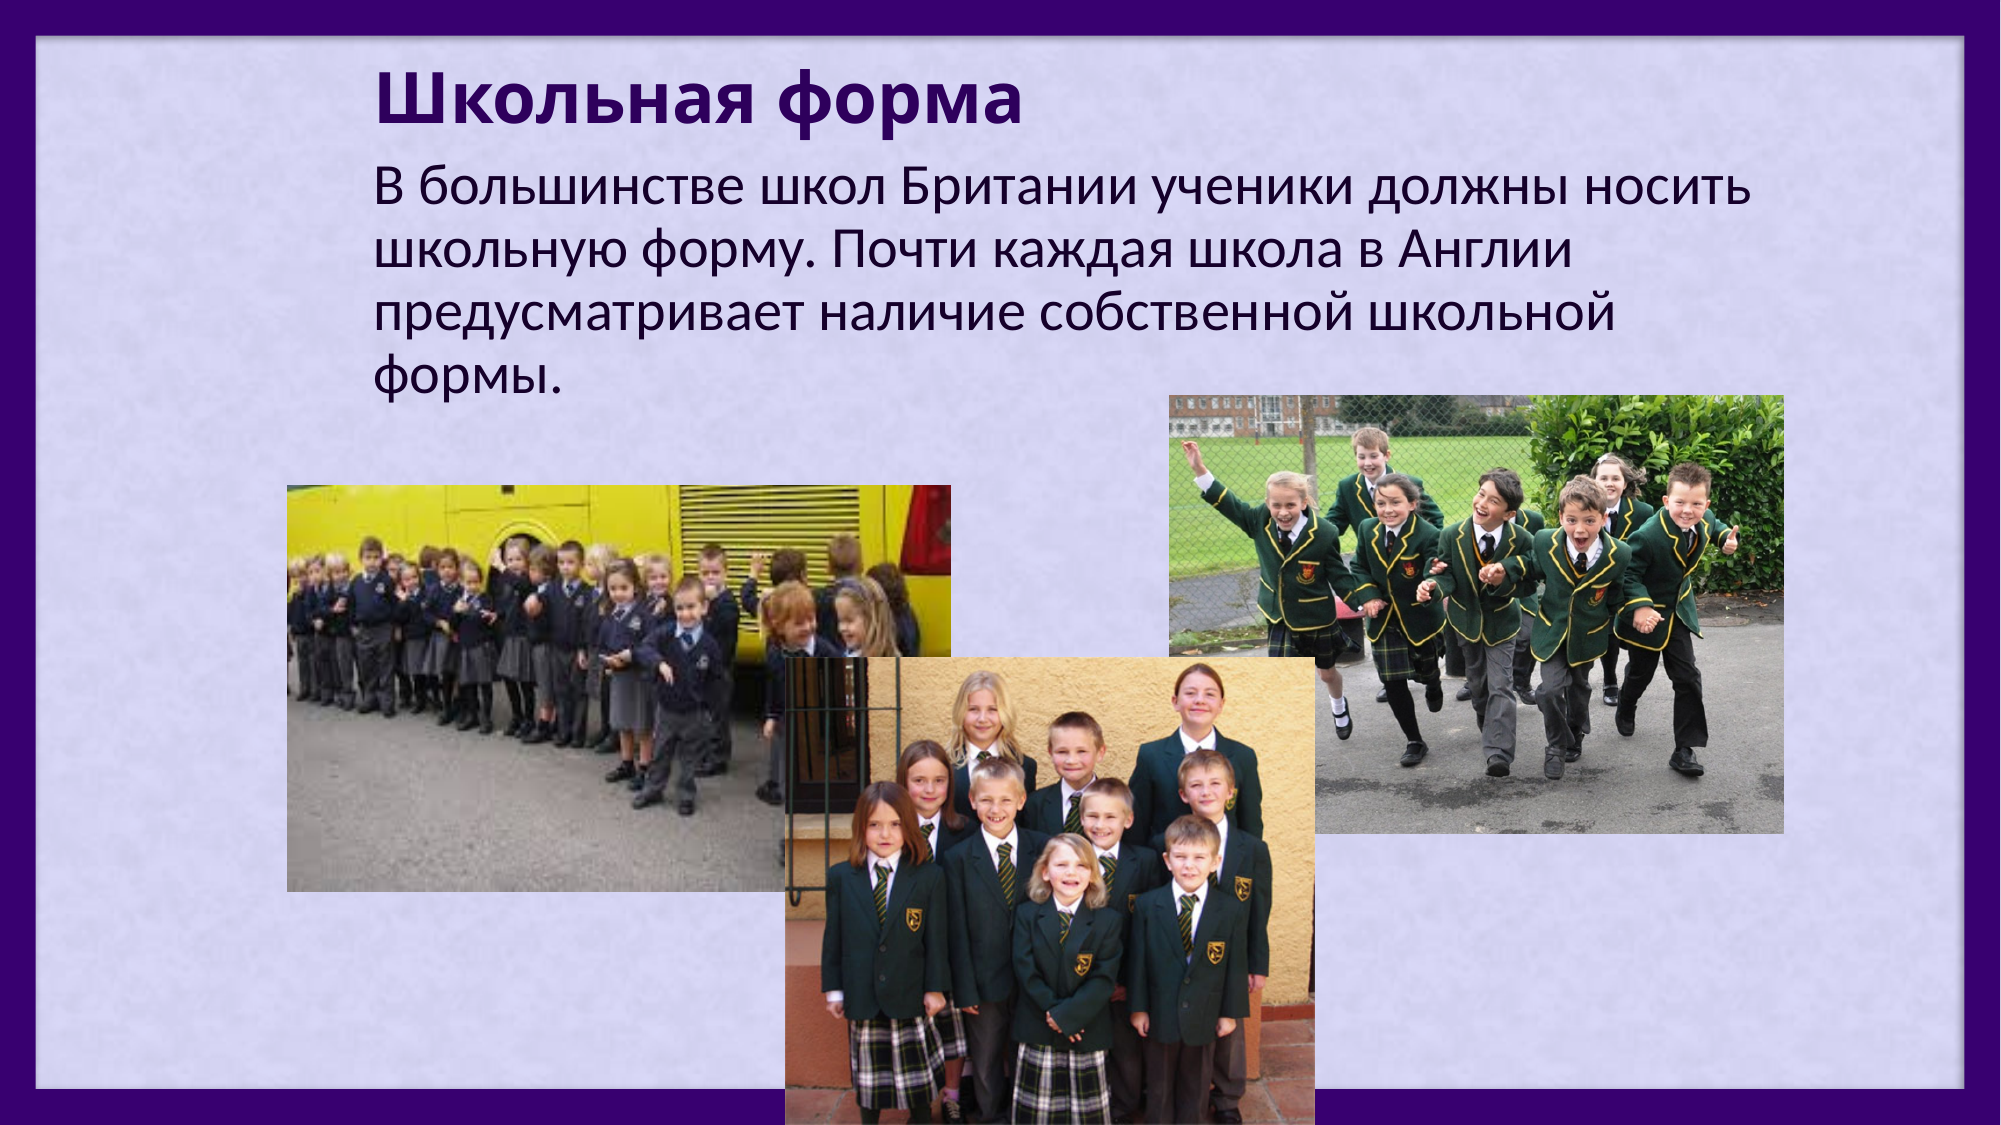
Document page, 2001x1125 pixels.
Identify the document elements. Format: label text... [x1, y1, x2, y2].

picture [287, 394, 1784, 1125]
text_box Школьная форма [358, 54, 1709, 146]
text_box В большинстве школ Британии ученики должны носить школьную форму. Почти каждая школа в Англии предусматривает наличие собственной школьной формы. [358, 146, 1784, 490]
